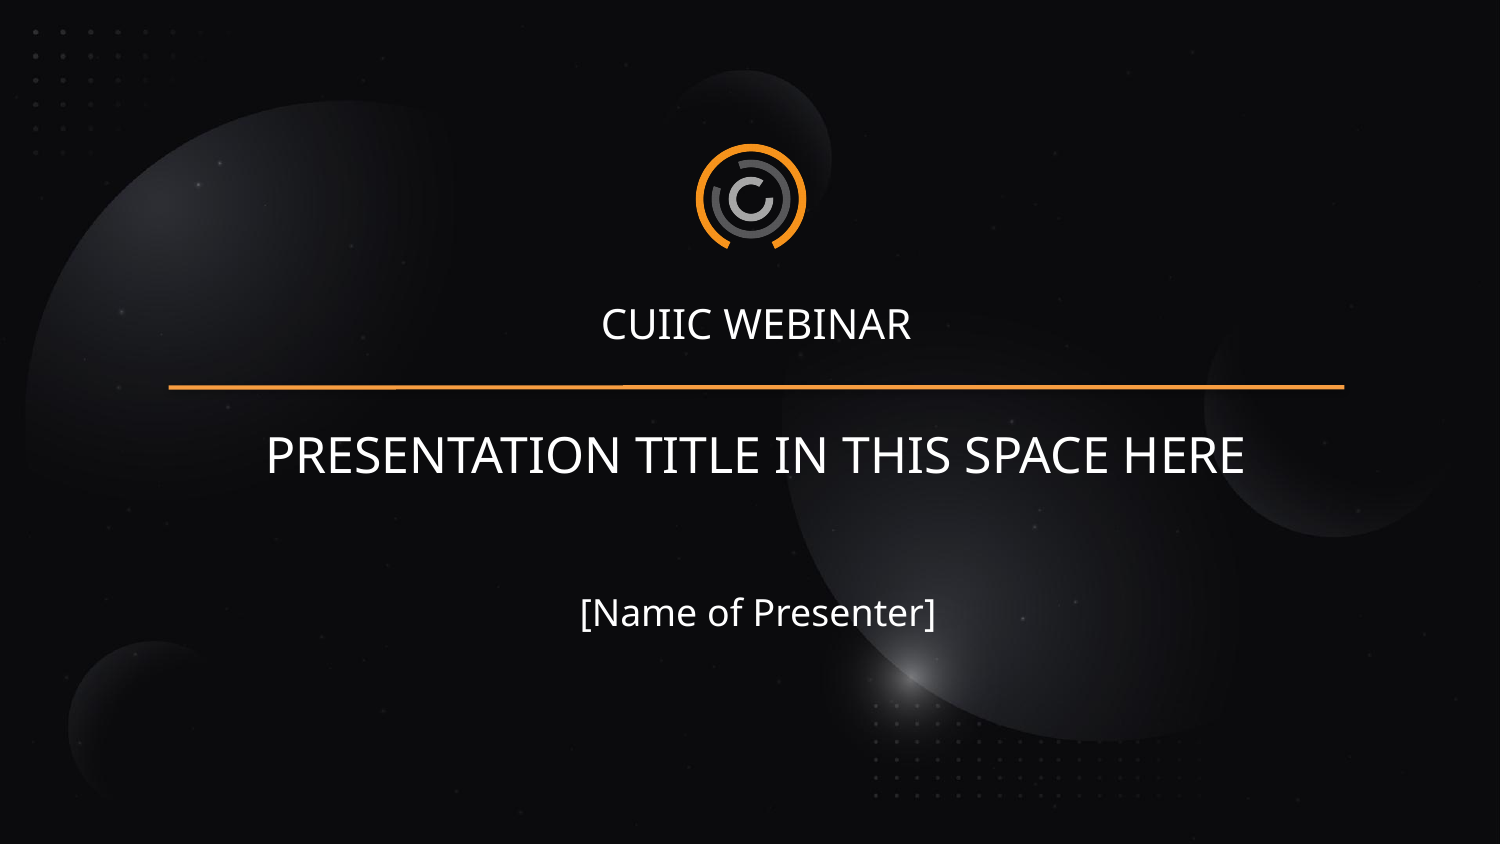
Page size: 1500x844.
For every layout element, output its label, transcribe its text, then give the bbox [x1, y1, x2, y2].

text_box PRESENTATION TITLE IN THIS SPACE HERE [139, 415, 1374, 491]
picture [0, 0, 1500, 844]
text_box [Name of Presenter] [444, 581, 1072, 642]
text_box CUIIC WEBINAR [329, 290, 1184, 356]
